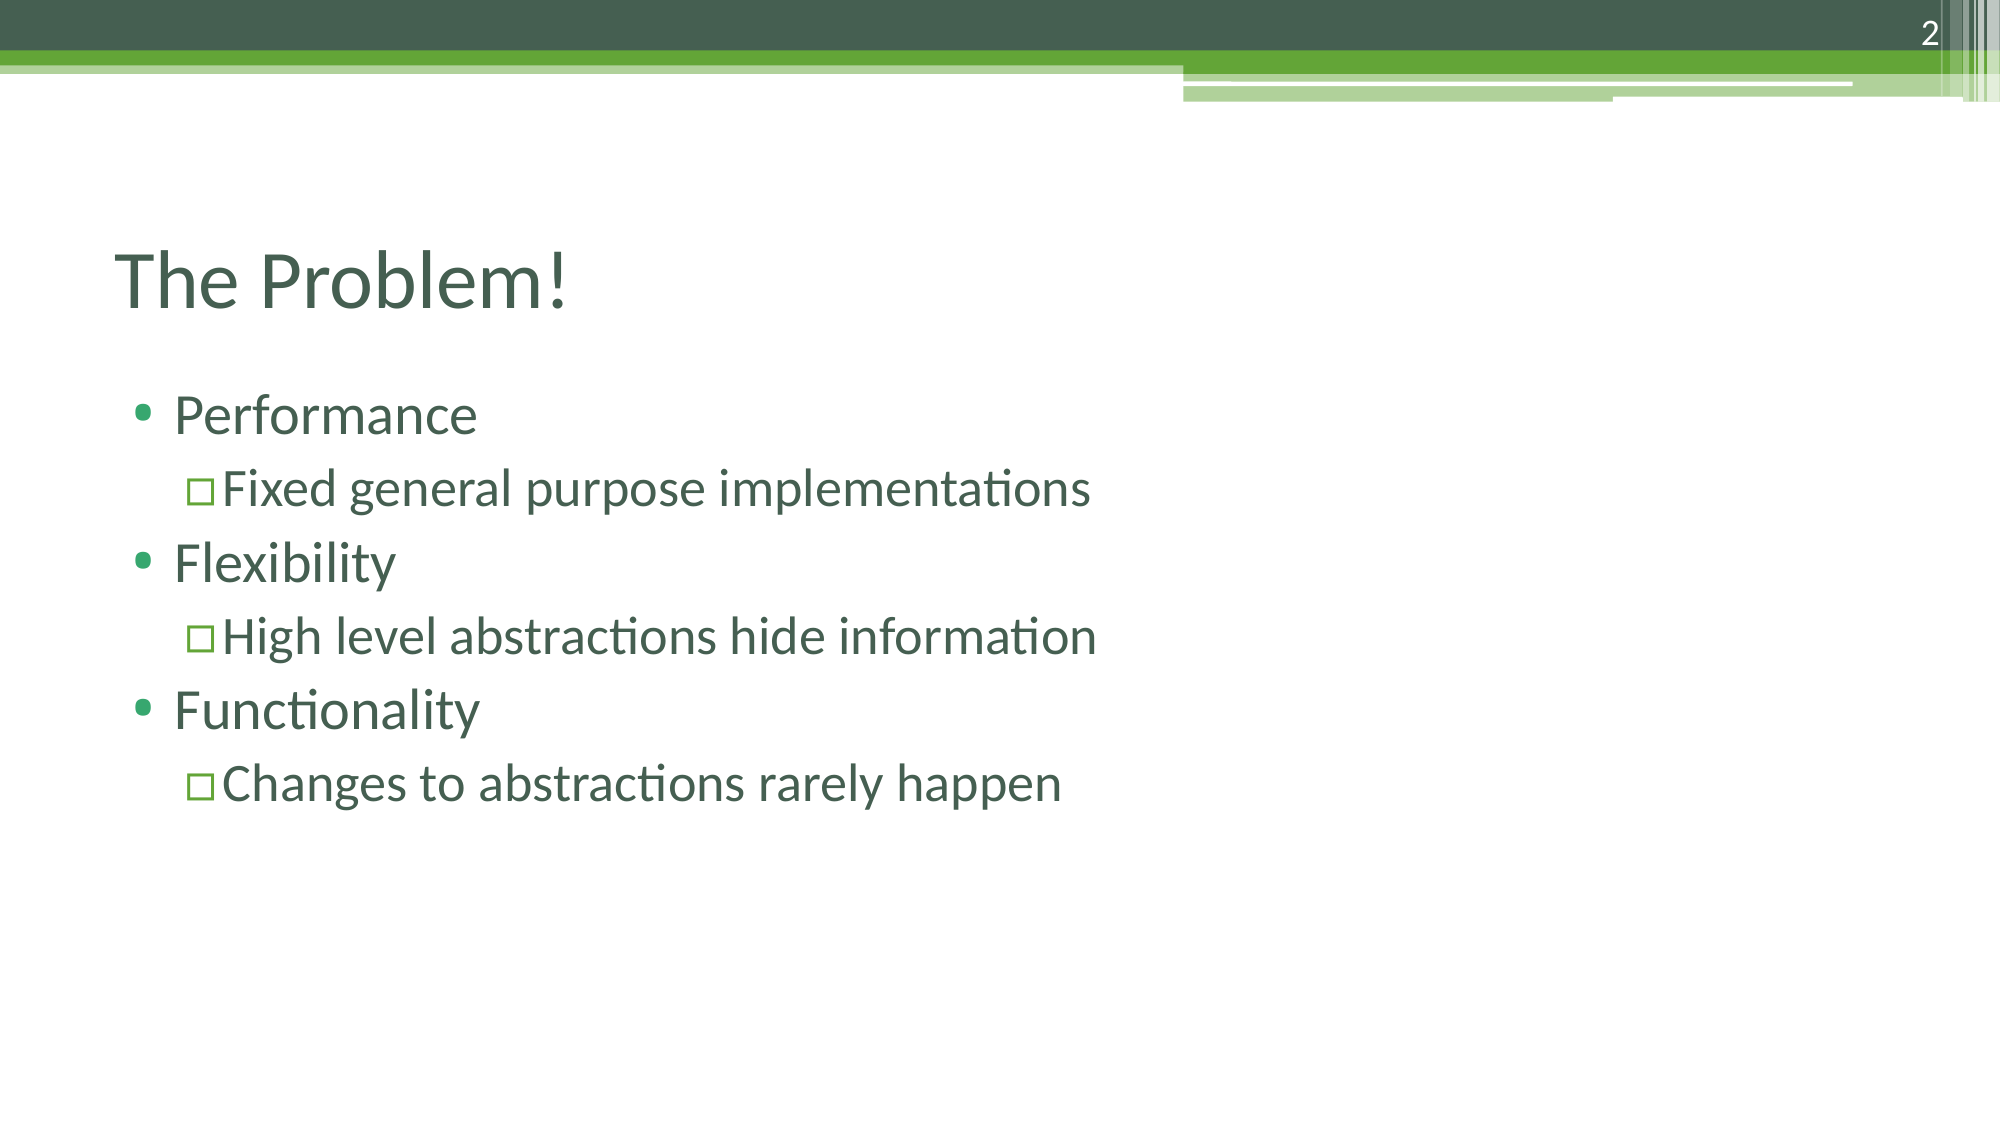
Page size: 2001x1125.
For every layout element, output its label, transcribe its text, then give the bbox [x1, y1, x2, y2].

title The Problem! [99, 187, 1900, 363]
list Performance Fixed general purpose implementations Flexibility High level abstractions hide information Functionality Changes to abstractions rarely happen [99, 368, 1900, 1079]
slide_number 2 [1788, 0, 1955, 61]
